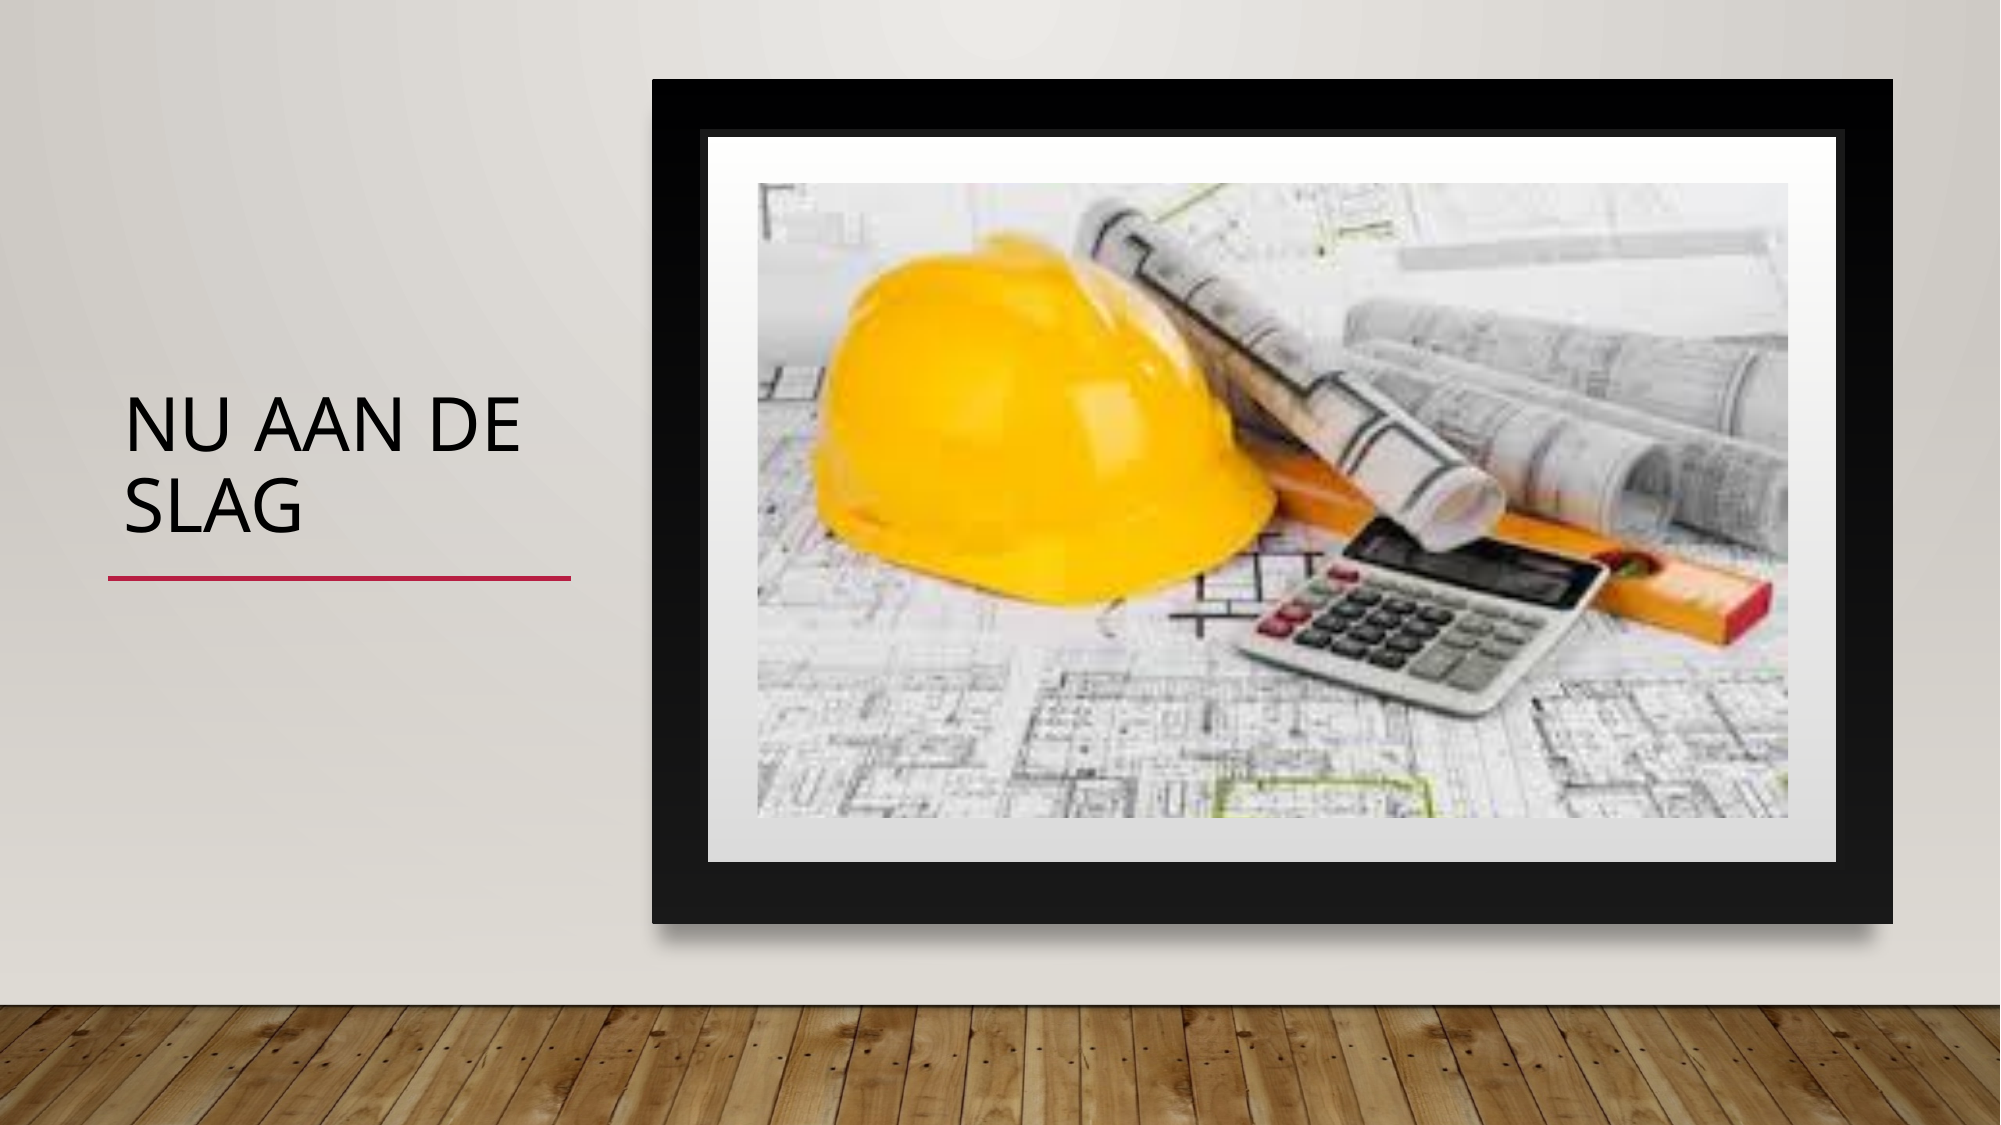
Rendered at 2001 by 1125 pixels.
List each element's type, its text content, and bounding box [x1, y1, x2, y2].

picture [0, 1006, 2000, 1125]
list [757, 182, 1789, 818]
title Nu aan de slag [108, 241, 572, 549]
text_box [0, 330, 2000, 1004]
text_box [652, 78, 1894, 924]
text_box [0, 0, 2000, 330]
